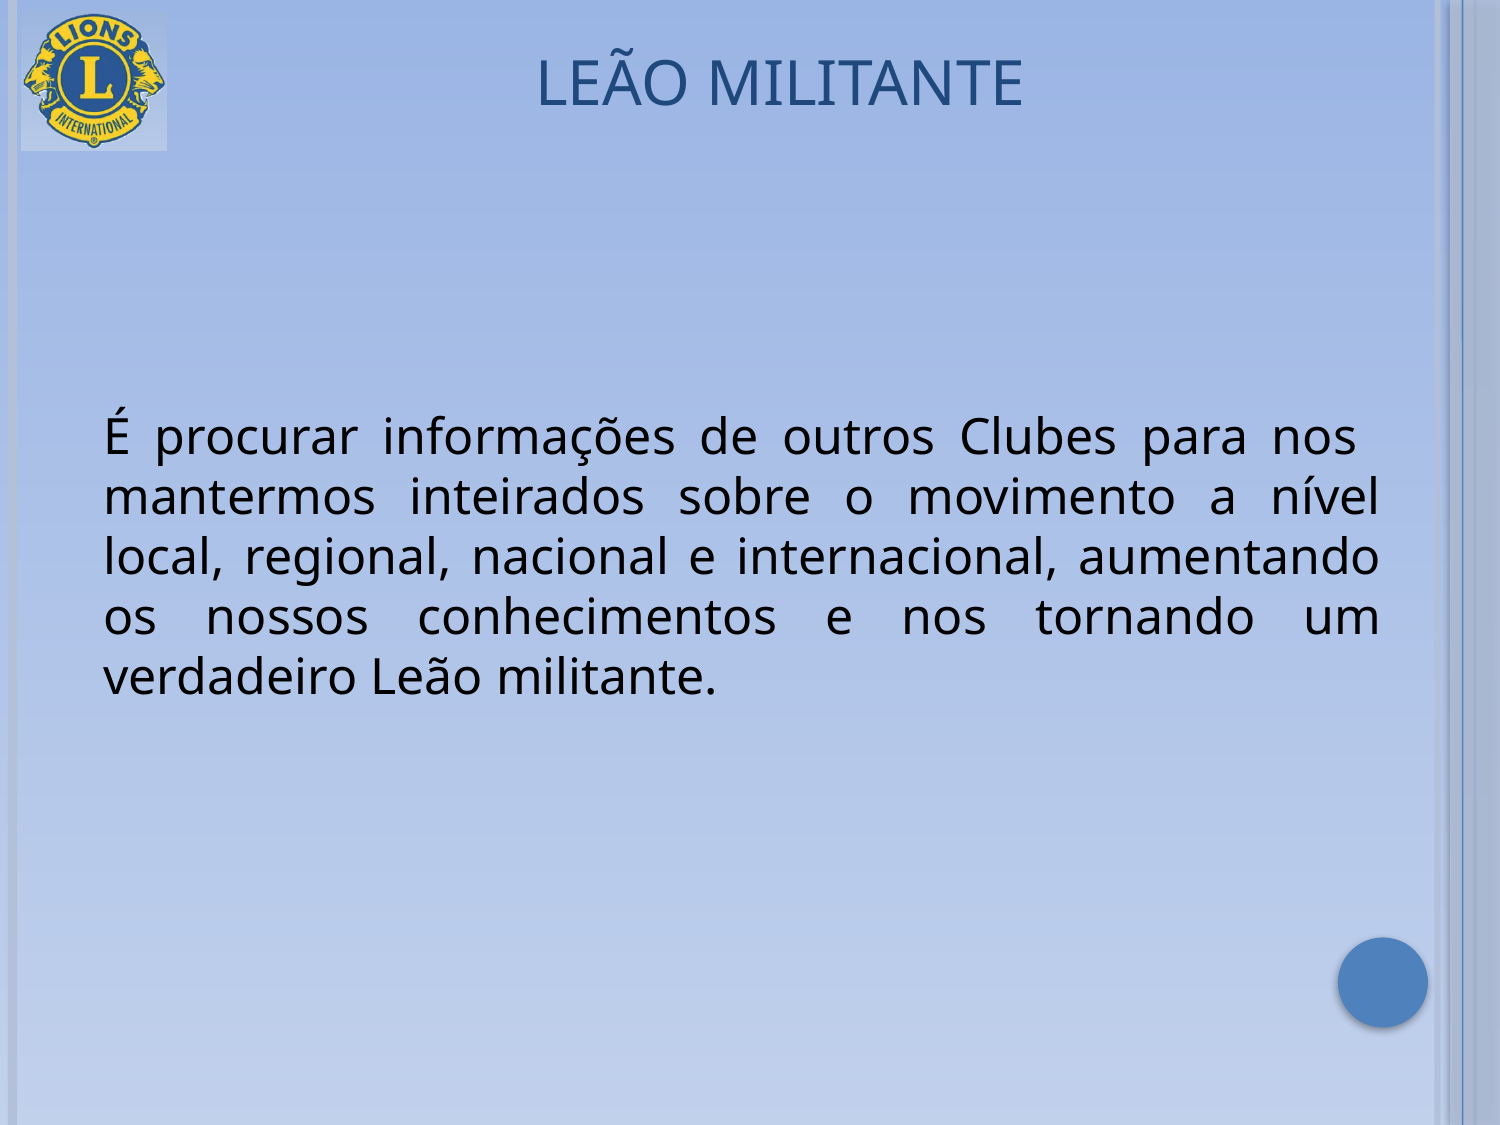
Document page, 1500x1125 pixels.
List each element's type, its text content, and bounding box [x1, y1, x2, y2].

list É procurar informações de outros Clubes para nos mantermos inteirados sobre o movimento a nível local, regional, nacional e internacional, aumentando os nossos conhecimentos e nos tornando um verdadeiro Leão militante. [88, 397, 1397, 988]
picture [20, 11, 167, 152]
title LEÃO MILITANTE [165, 0, 1396, 126]
